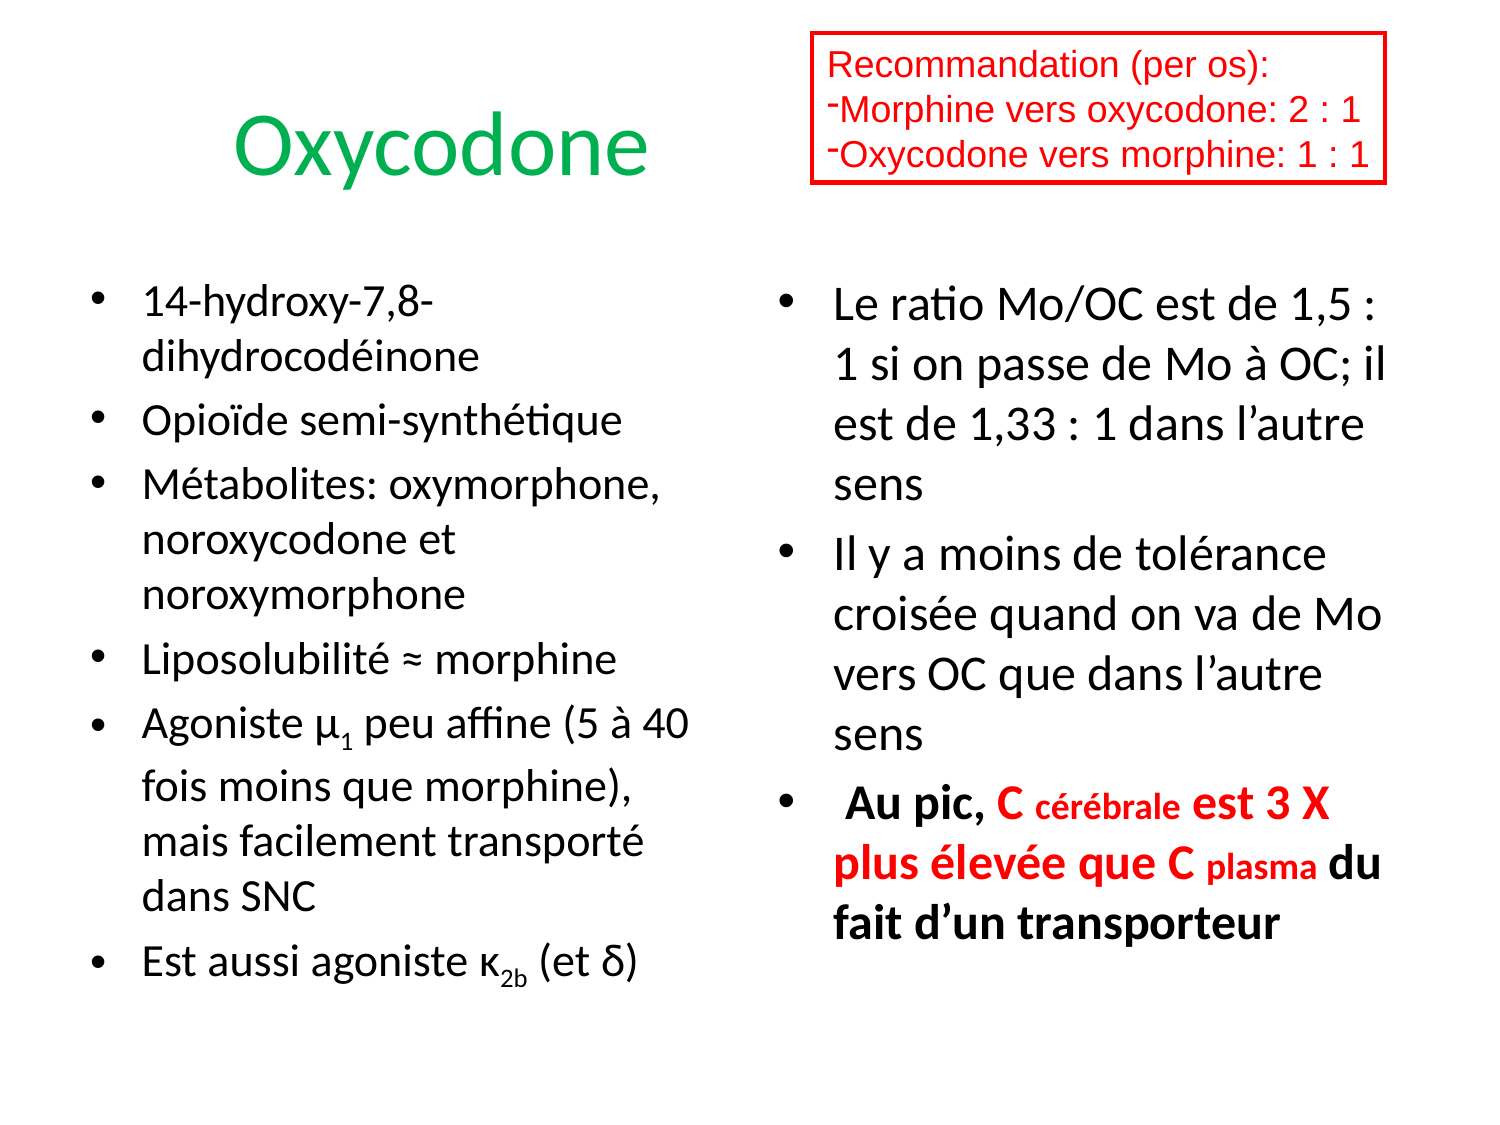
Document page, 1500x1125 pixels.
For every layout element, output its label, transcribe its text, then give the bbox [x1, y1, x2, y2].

list Le ratio Mo/OC est de 1,5 : 1 si on passe de Mo à OC; il est de 1,33 : 1 dans l’autre sens Il y a moins de tolérance croisée quand on va de Mo vers OC que dans l’autre sens Au pic, C cérébrale est 3 X plus élevée que C plasma du fait d’un transporteur [762, 262, 1425, 1005]
text_box Recommandation (per os): Morphine vers oxycodone: 2 : 1 Oxycodone vers morphine: 1 : 1 [812, 33, 1385, 183]
title Oxycodone [75, 45, 809, 233]
list 14-hydroxy-7,8-dihydrocodéinone Opioïde semi-synthétique Métabolites: oxymorphone, noroxycodone et noroxymorphone Liposolubilité ≈ morphine Agoniste µ1 peu affine (5 à 40 fois moins que morphine), mais facilement transporté dans SNC Est aussi agoniste κ2b (et δ) [75, 262, 738, 1005]
